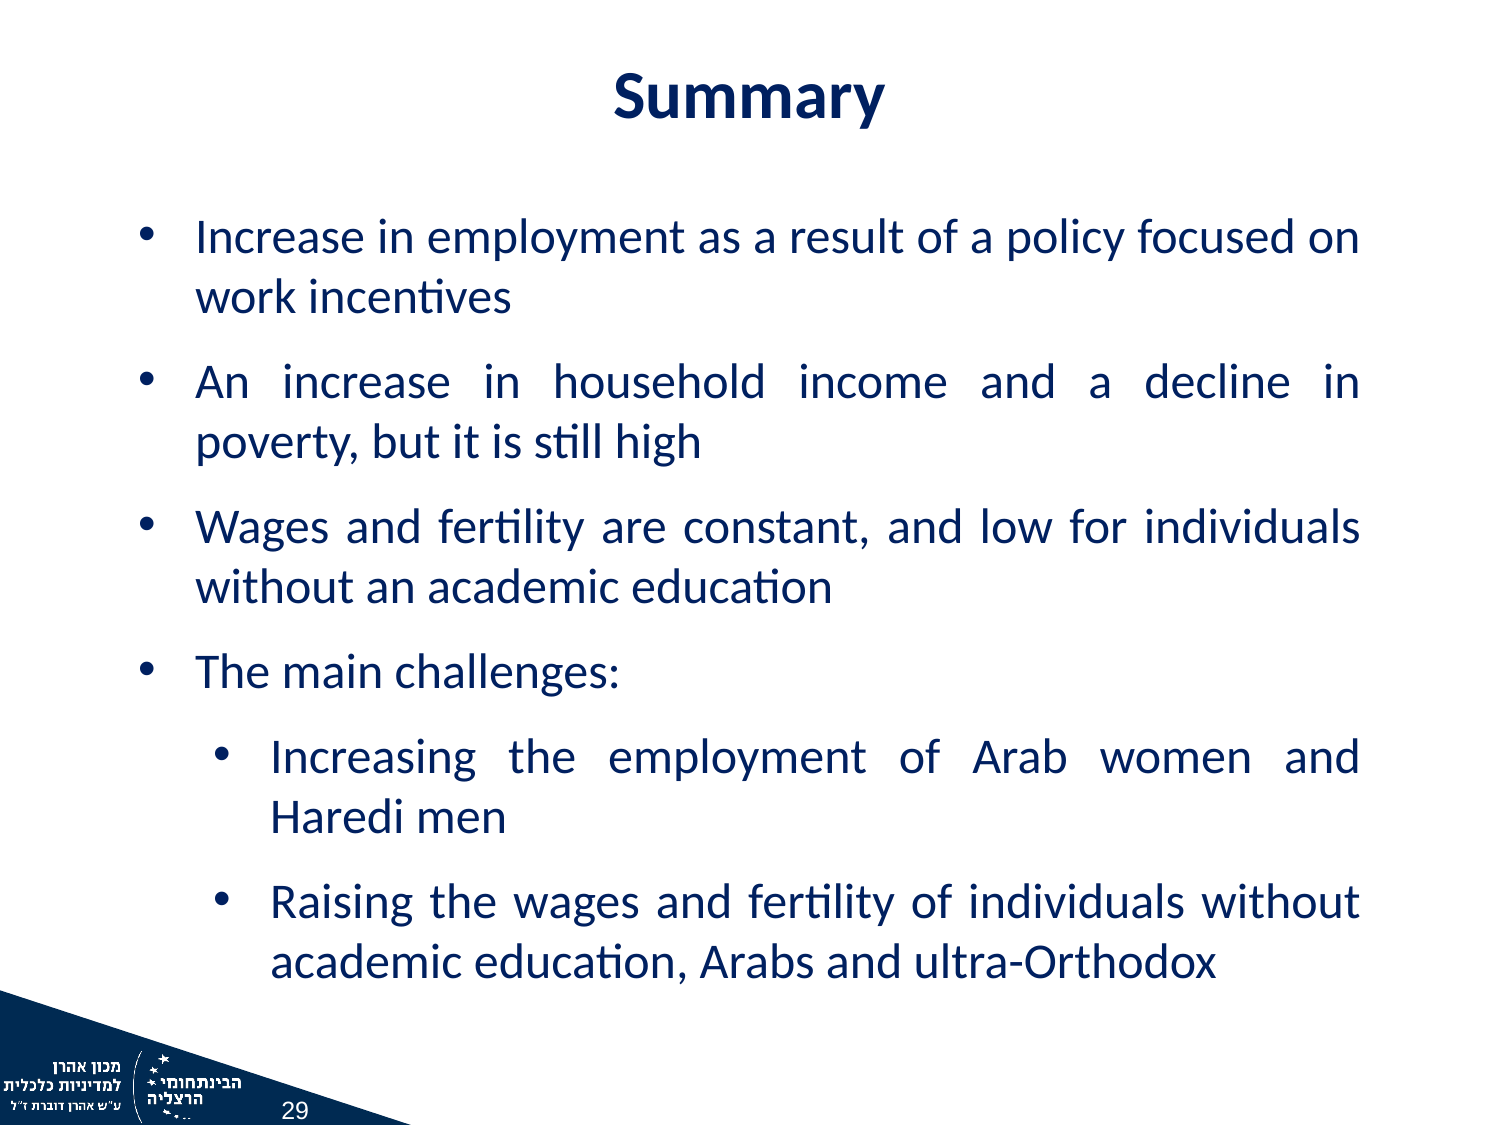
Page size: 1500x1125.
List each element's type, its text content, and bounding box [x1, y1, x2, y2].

picture [0, 1042, 247, 1125]
text_box Summary [0, 42, 1500, 140]
text_box Increase in employment as a result of a policy focused on work incentives An increase in household income and a decline in poverty, but it is still high Wages and fertility are constant, and low for individuals without an academic education The main challenges: Increasing the employment of Arab women and Haredi men Raising the wages and fertility of individuals without academic education, Arabs and ultra-Orthodox [123, 196, 1376, 996]
